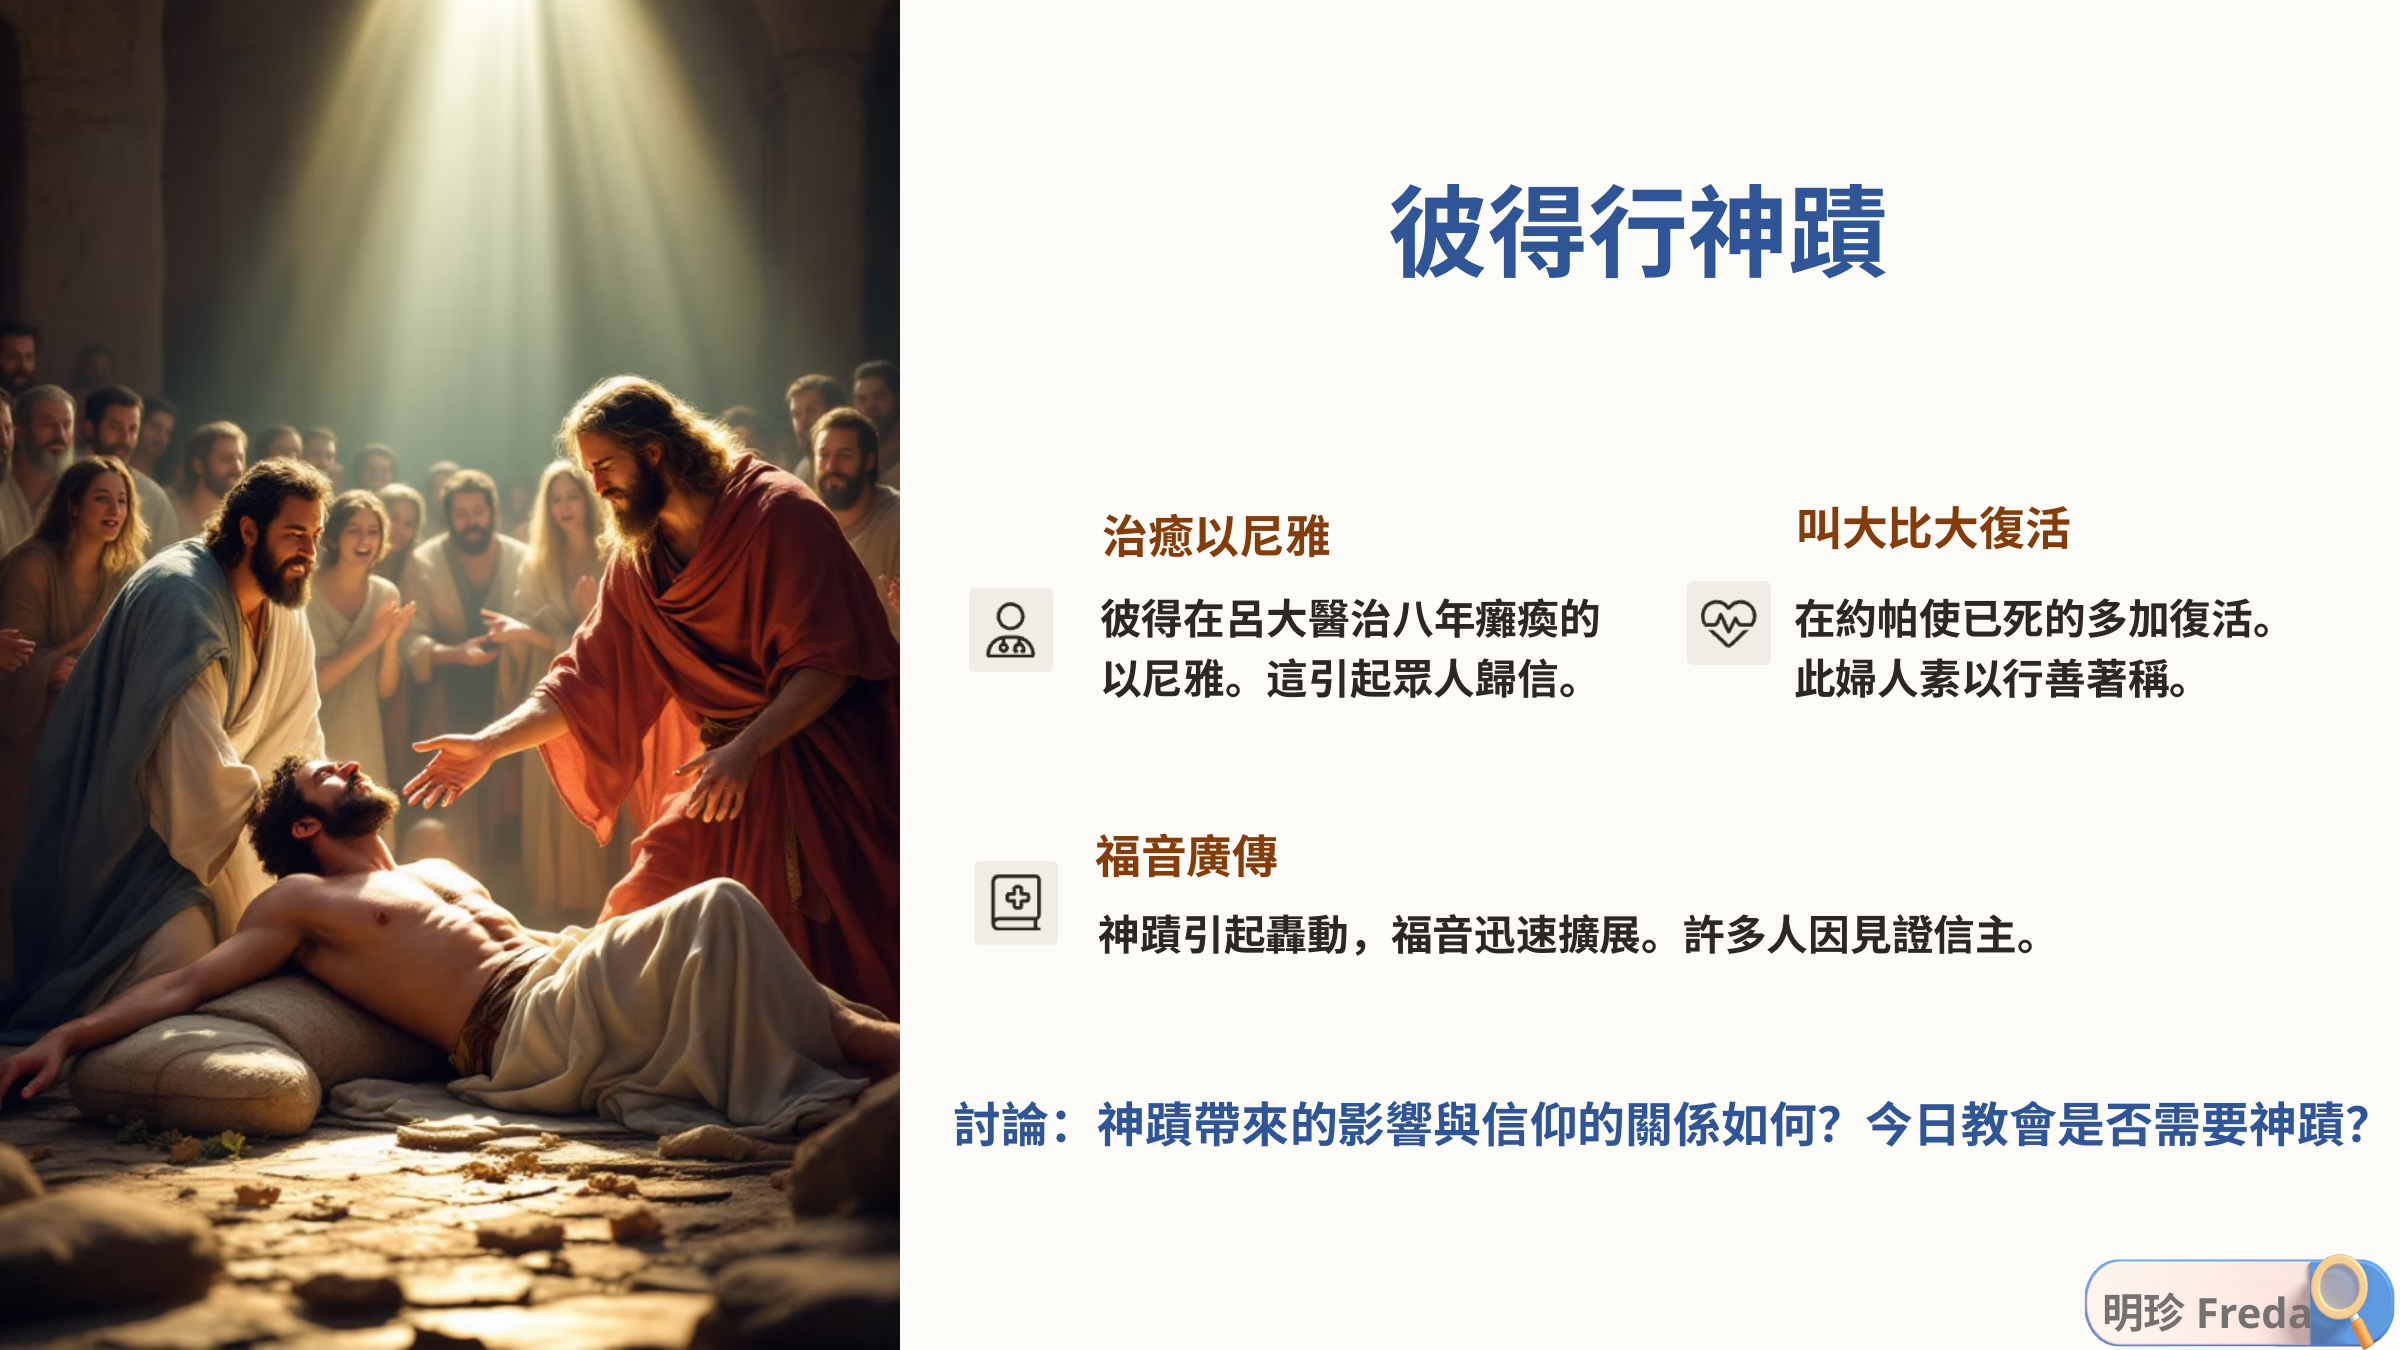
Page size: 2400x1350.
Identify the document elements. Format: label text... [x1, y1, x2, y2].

text_box 治癒以尼雅 [984, 505, 1450, 564]
text_box 在約帕使已死的多加復活。此婦人素以行善著稱。 [1794, 583, 2307, 703]
picture [983, 595, 1039, 665]
text_box 彼得在呂大醫治八年癱瘓的以尼雅。這引起眾人歸信。 [1099, 583, 1627, 703]
text_box 神蹟引起轟動，福音迅速擴展。許多人因見證信主。 [1099, 898, 2218, 959]
text_box 彼得行神蹟 [1388, 174, 2081, 291]
text_box 明珍Freda [2102, 1271, 2343, 1337]
picture [0, 0, 900, 1350]
text_box [2084, 1254, 2395, 1350]
text_box [1687, 581, 1771, 665]
picture [1701, 588, 1757, 658]
text_box 討論：神蹟帶來的影響與信仰的關係如何？今日教會是否需要神蹟？ [954, 1095, 2400, 1155]
text_box [974, 883, 1059, 945]
text_box 福音廣傳 [954, 824, 1420, 883]
text_box [969, 588, 1053, 672]
picture [988, 867, 1045, 938]
text_box 叫大比大復活 [1701, 497, 2167, 556]
